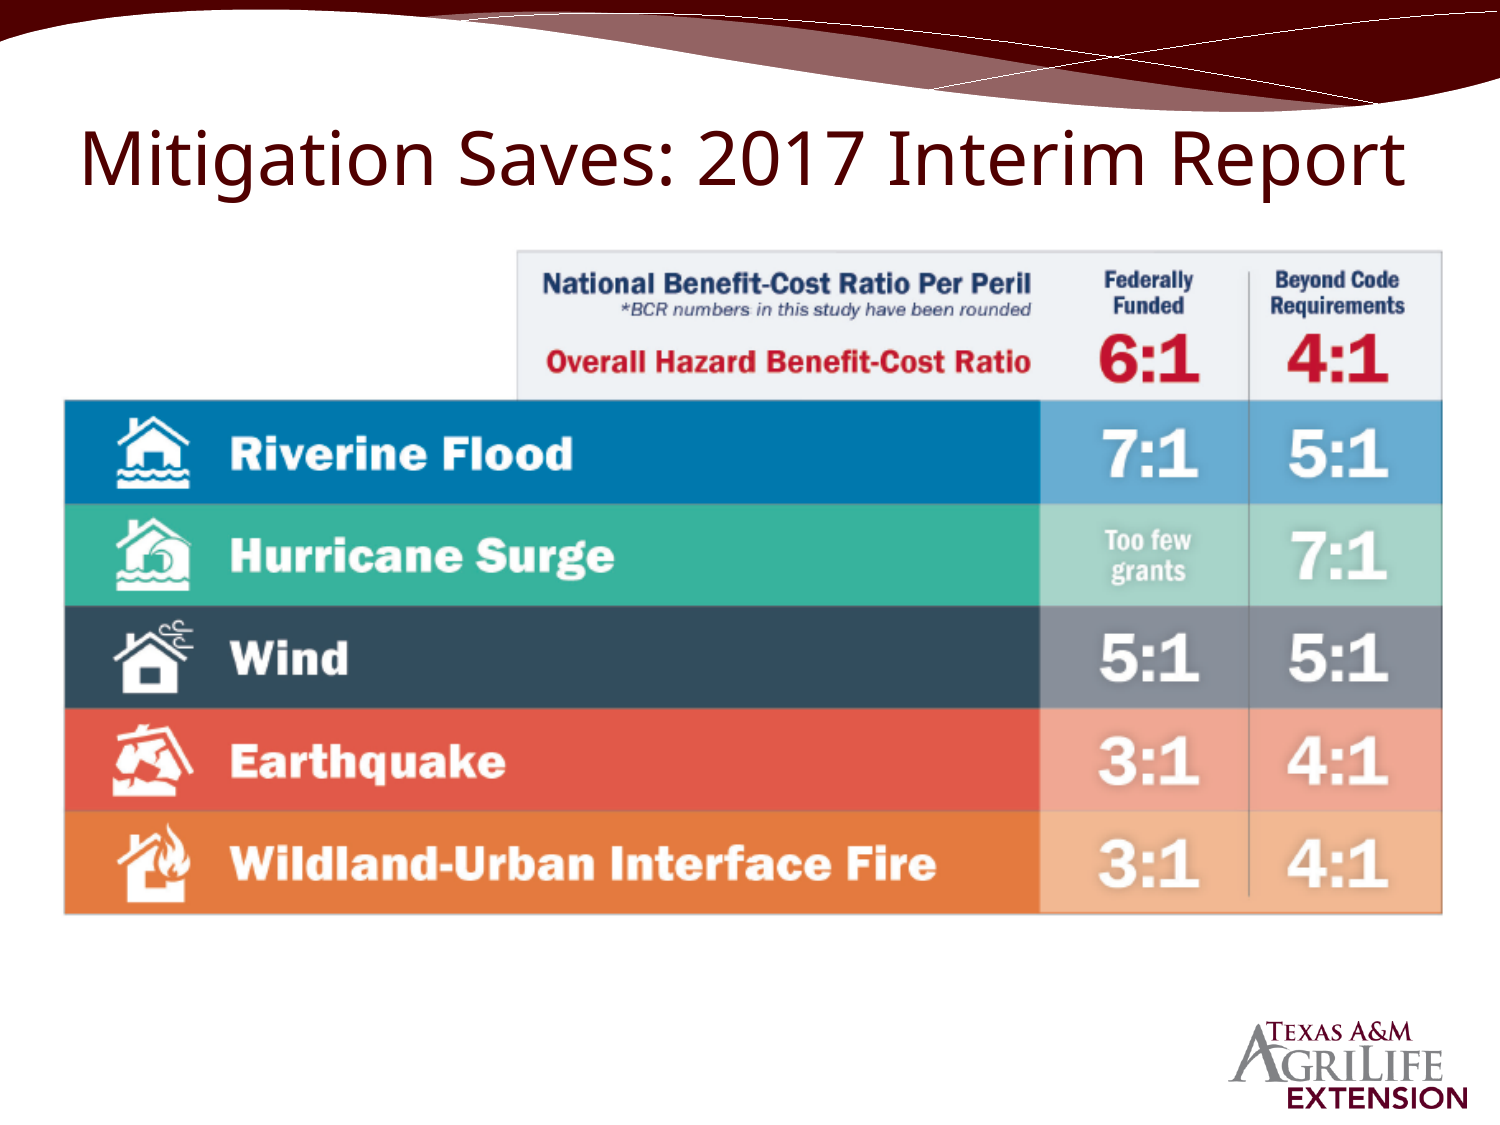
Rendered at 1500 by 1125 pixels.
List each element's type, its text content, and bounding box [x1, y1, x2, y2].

picture [1228, 1021, 1467, 1109]
picture [56, 229, 1475, 950]
title Mitigation Saves: 2017 Interim Report [63, 80, 1469, 227]
